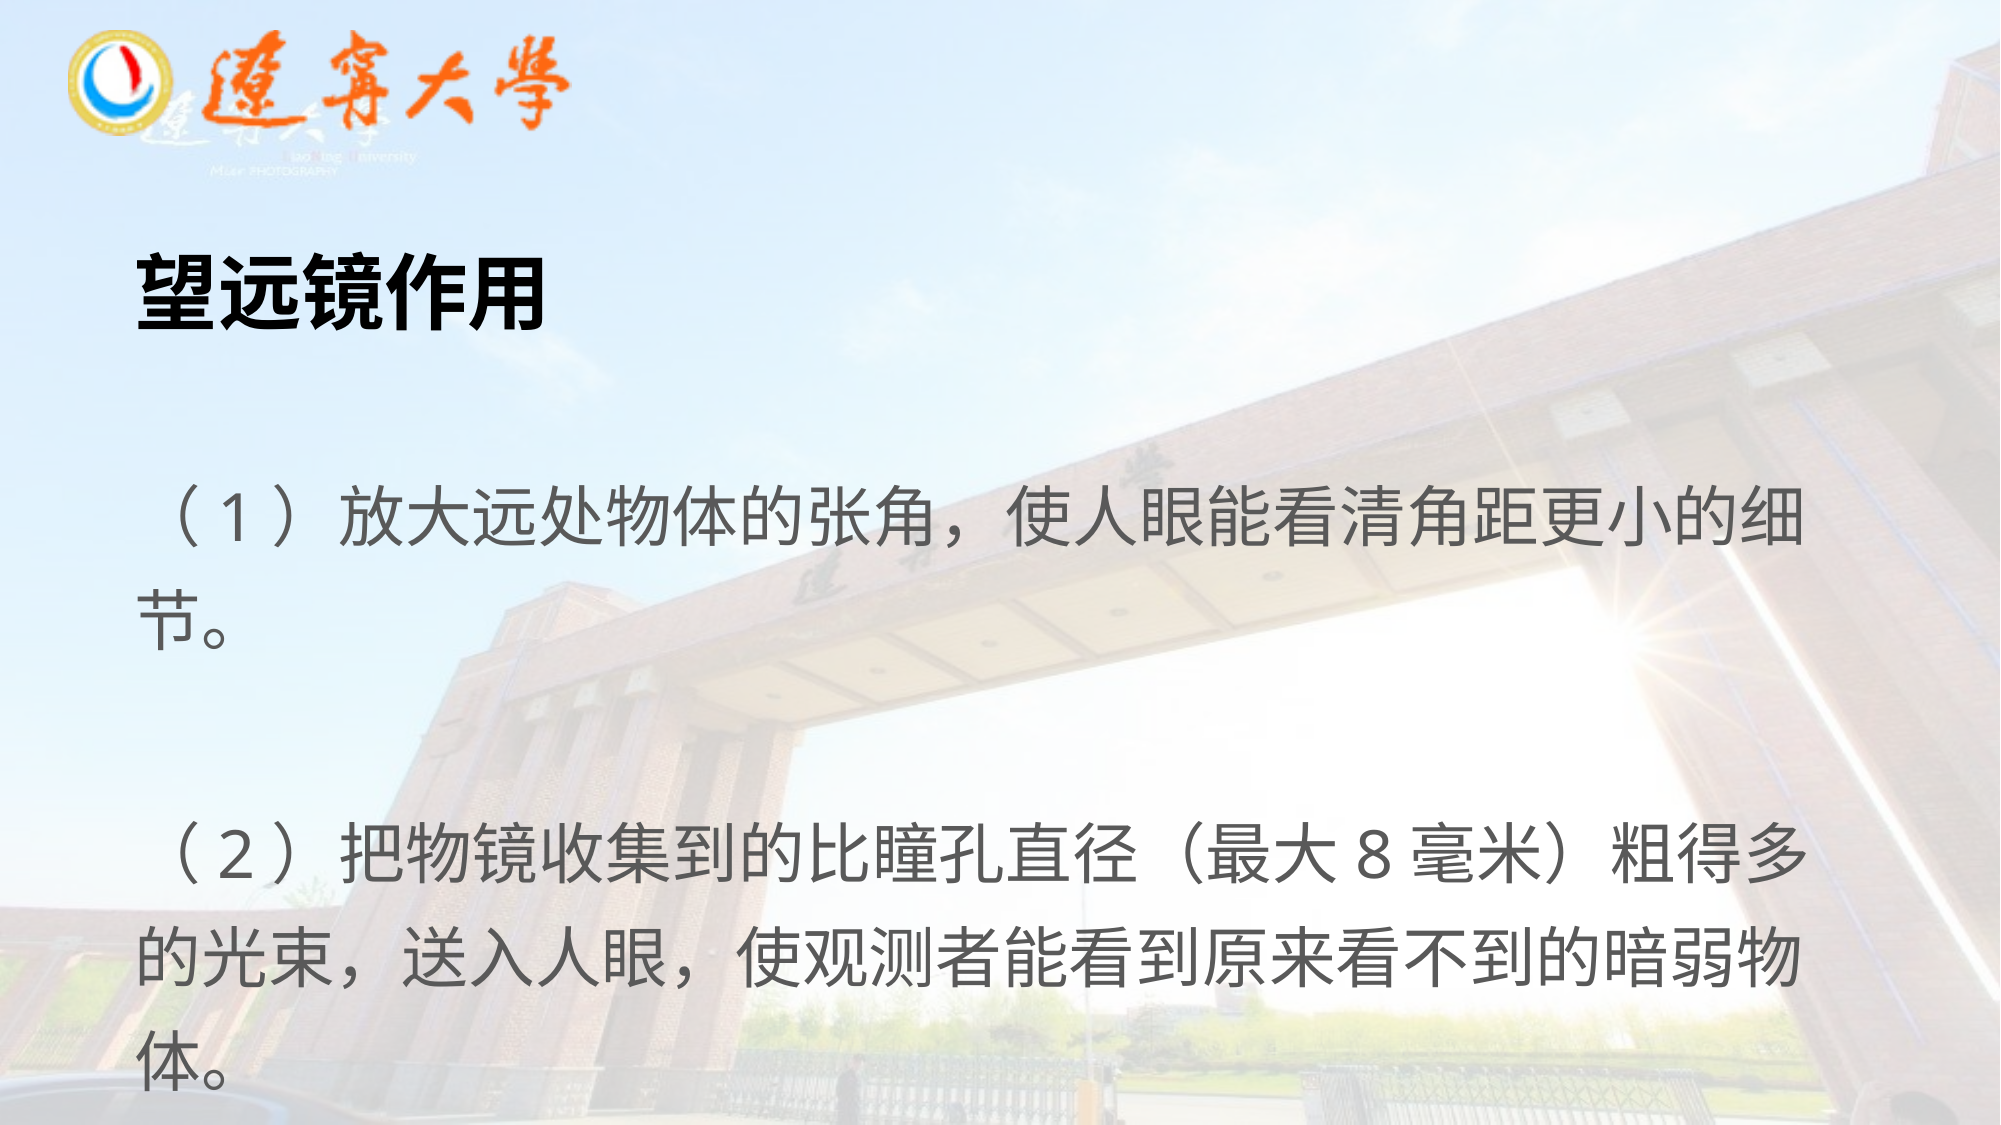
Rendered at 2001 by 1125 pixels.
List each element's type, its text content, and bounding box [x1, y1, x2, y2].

text_box 望远镜作用 [120, 232, 633, 348]
picture [68, 30, 572, 136]
text_box （1）放大远处物体的张角，使人眼能看清角距更小的细节。 （2）把物镜收集到的比瞳孔直径（最大8毫米）粗得多的光束，送入人眼，使观测者能看到原来看不到的暗弱物体。 [120, 443, 1883, 1108]
